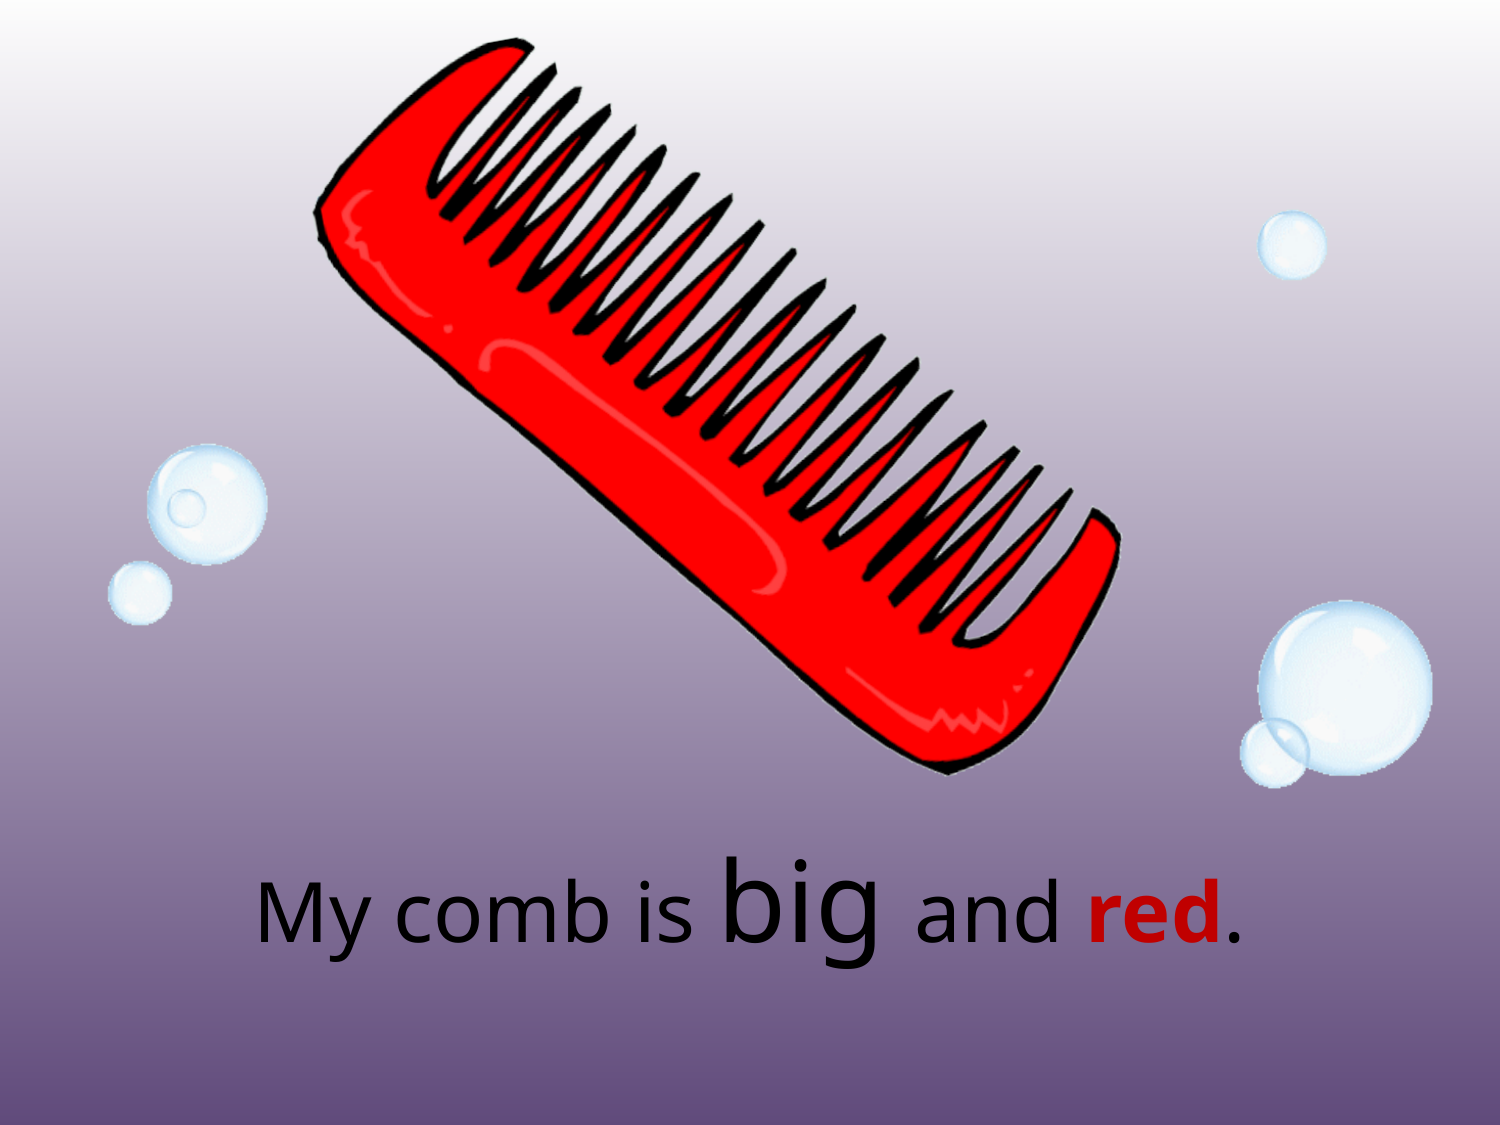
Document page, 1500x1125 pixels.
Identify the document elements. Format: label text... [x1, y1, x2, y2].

picture [40, 0, 1500, 907]
text_box My comb is big and red. [0, 822, 1500, 972]
